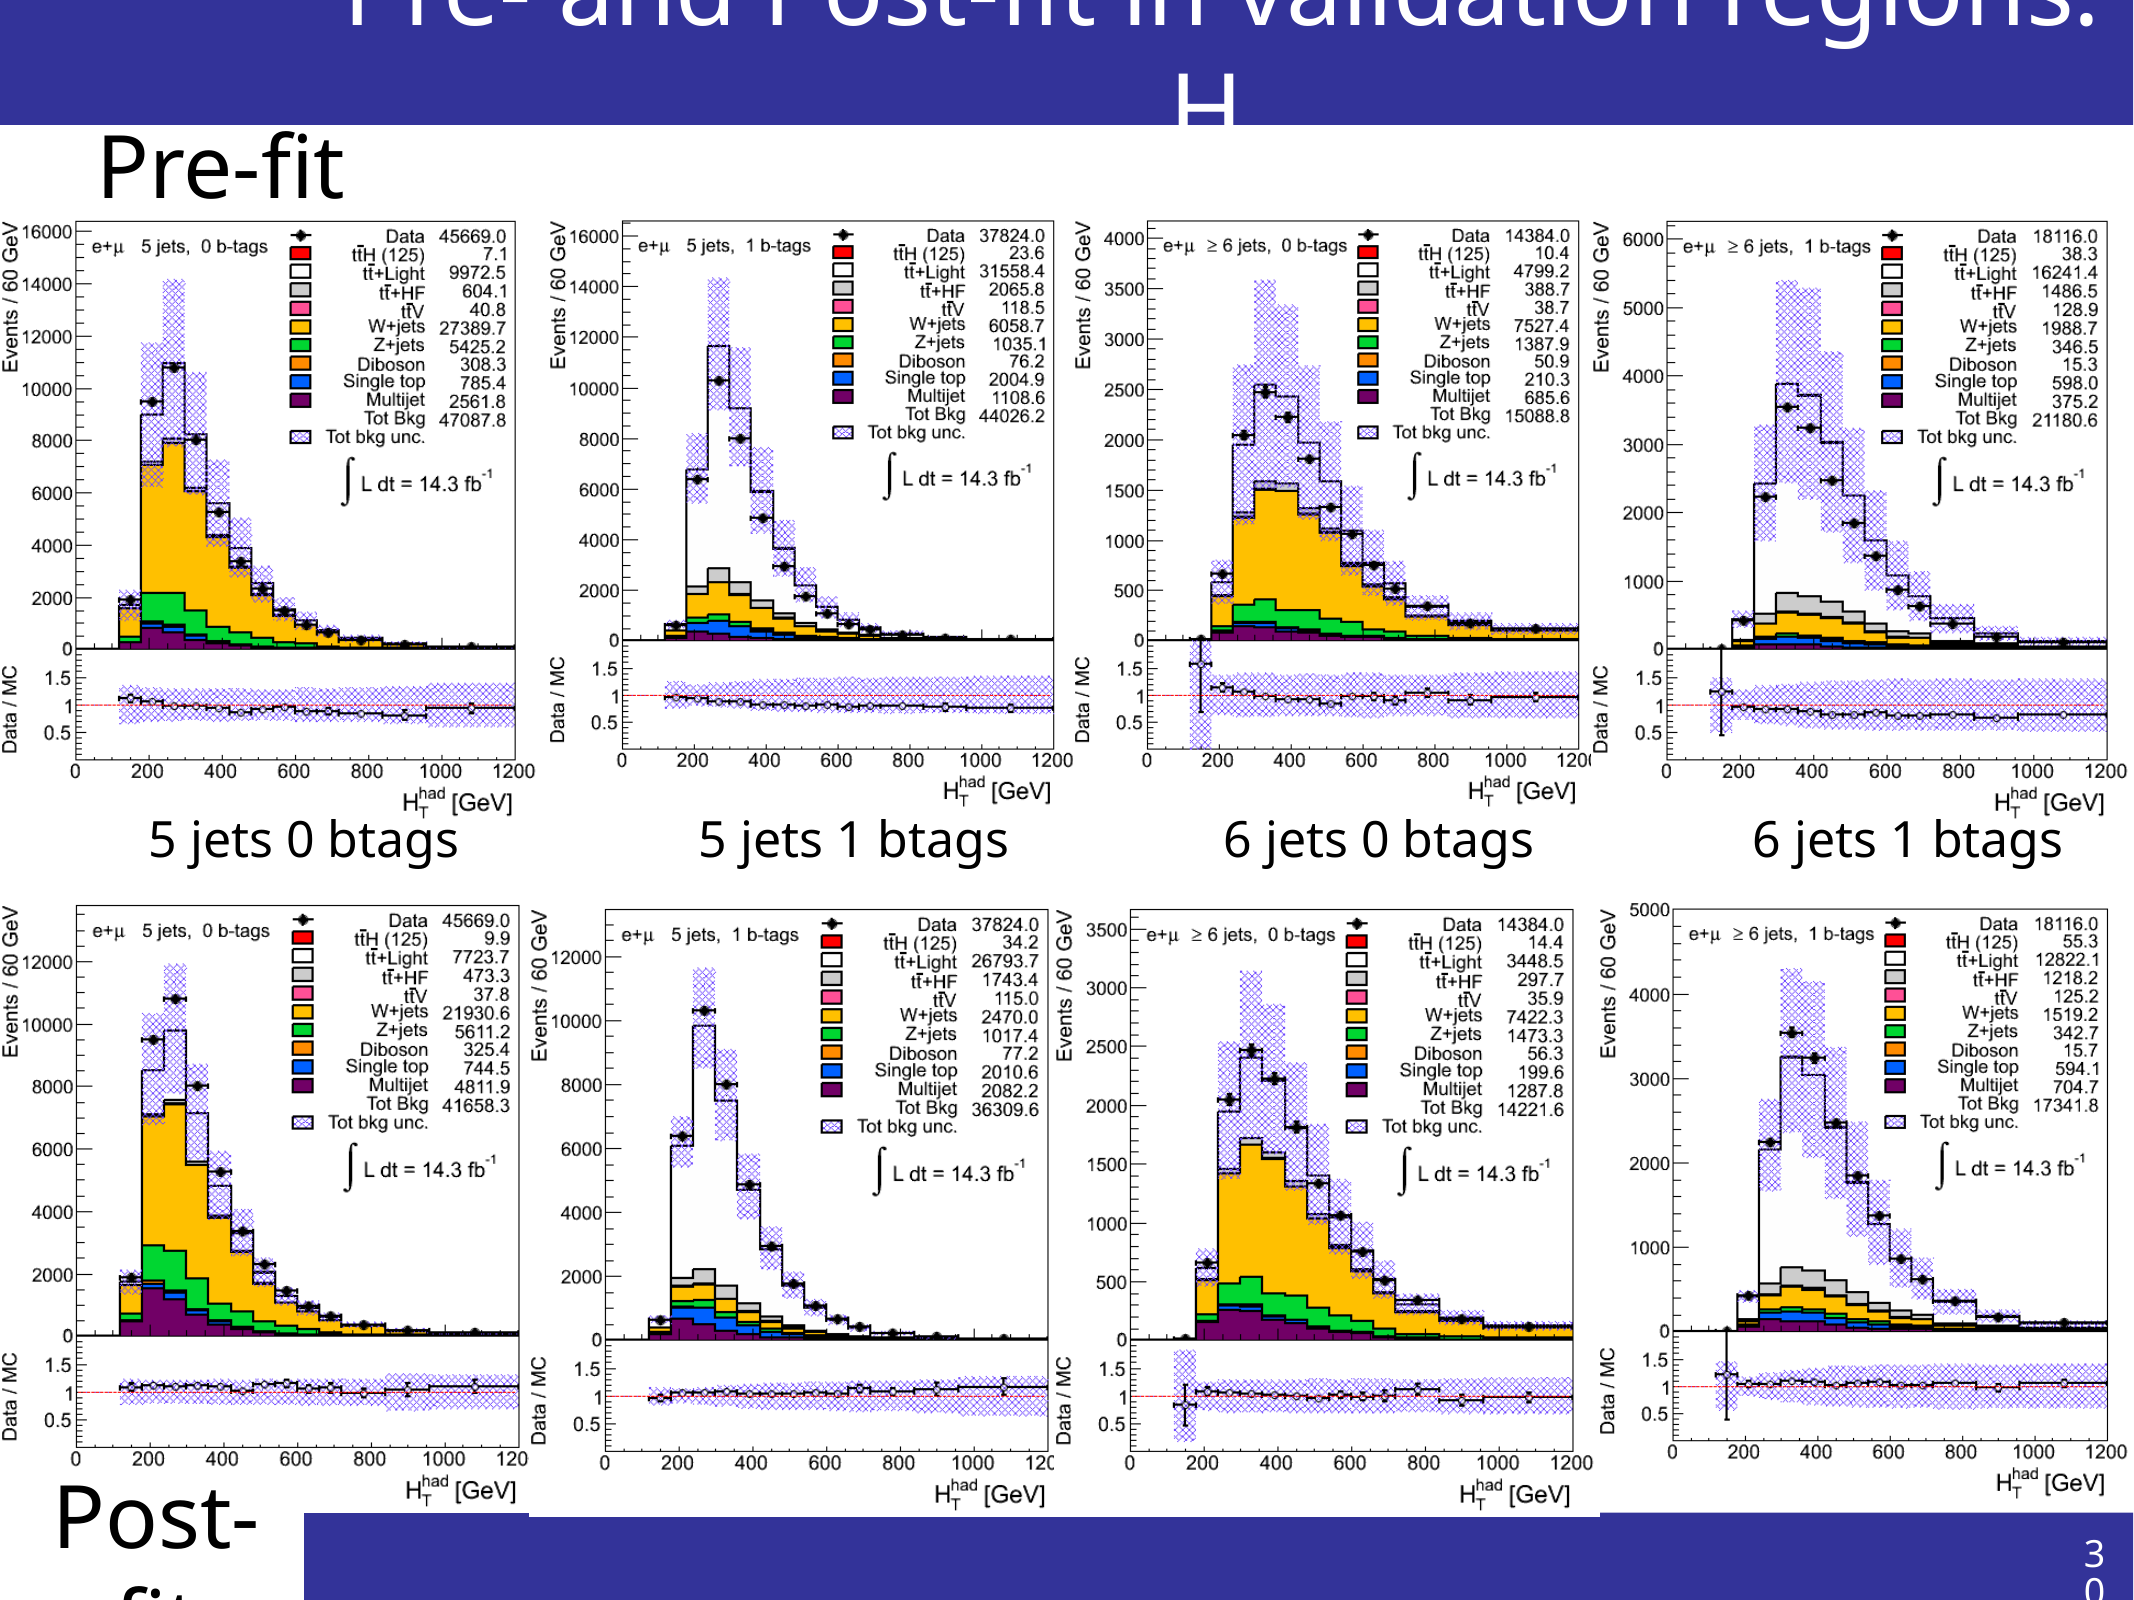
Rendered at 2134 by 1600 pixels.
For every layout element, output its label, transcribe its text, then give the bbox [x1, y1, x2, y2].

text_box 6 jets 0 btags [1154, 822, 1605, 875]
text_box Post-fit [0, 1520, 313, 1600]
picture [0, 883, 2134, 1517]
text_box 5 jets 0 btags [79, 834, 530, 875]
picture [0, 199, 543, 826]
text_box Pre-fit [0, 103, 442, 198]
title Pre- and Post-fit in validation regions: HT [303, 0, 2134, 124]
text_box 6 jets 1 btags [1683, 833, 2134, 875]
slide_number 30 [2068, 1522, 2126, 1584]
picture [547, 199, 2134, 826]
text_box 5 jets 1 btags [629, 822, 1080, 875]
